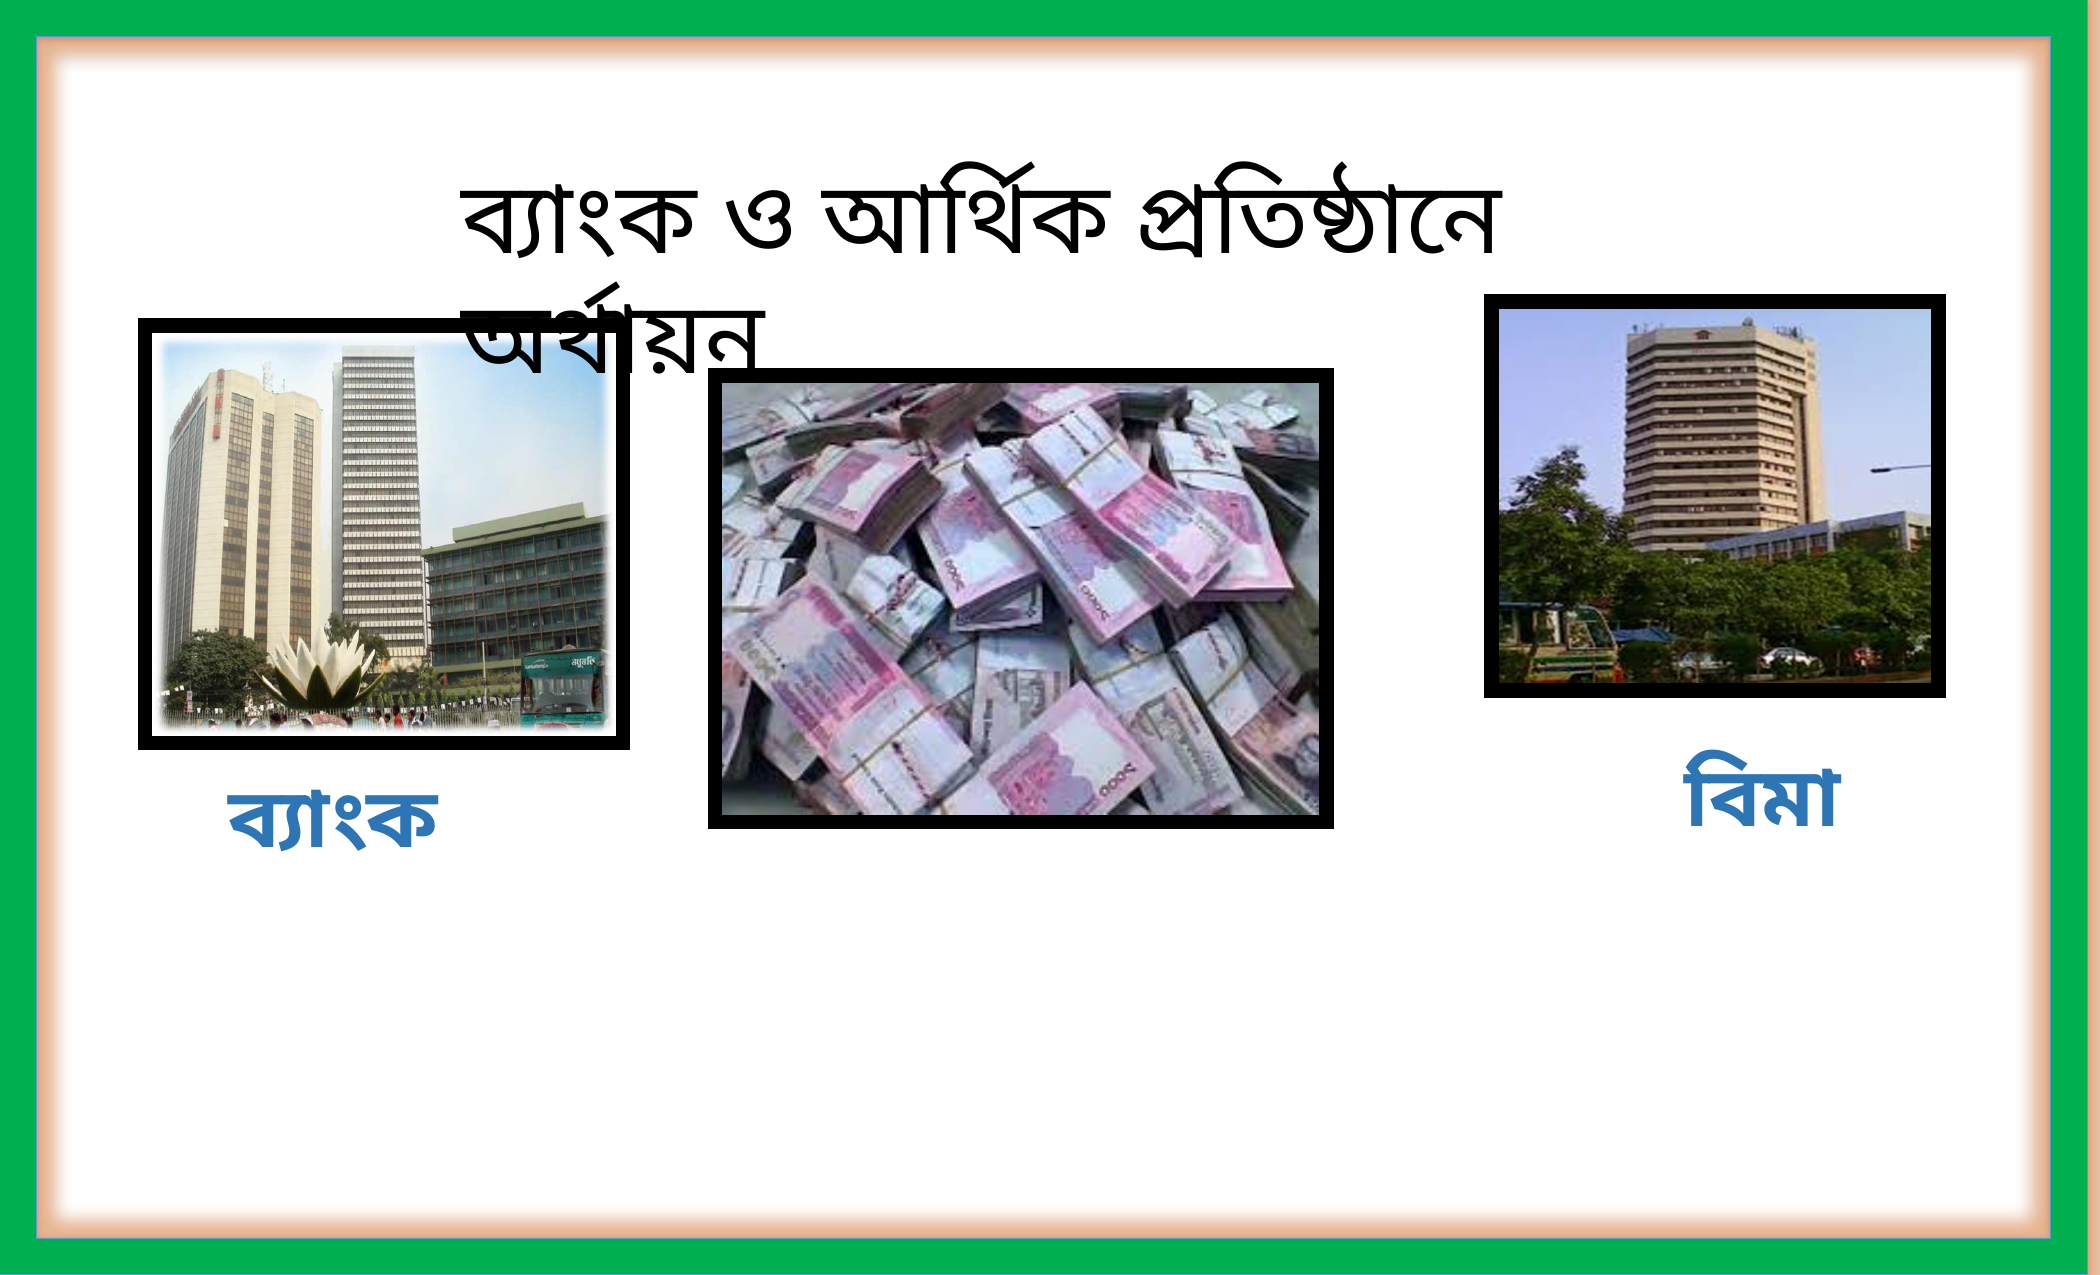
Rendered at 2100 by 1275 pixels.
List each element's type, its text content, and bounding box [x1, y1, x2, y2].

text_box বিমা [1532, 735, 2014, 851]
text_box ব্যাংক ও আর্থিক প্রতিষ্ঠানে অর্থায়ন [446, 145, 1774, 401]
picture [151, 332, 616, 736]
picture [1498, 308, 1932, 684]
text_box [0, 0, 2088, 1275]
picture [722, 382, 1319, 815]
text_box ব্যাংক [146, 756, 543, 872]
